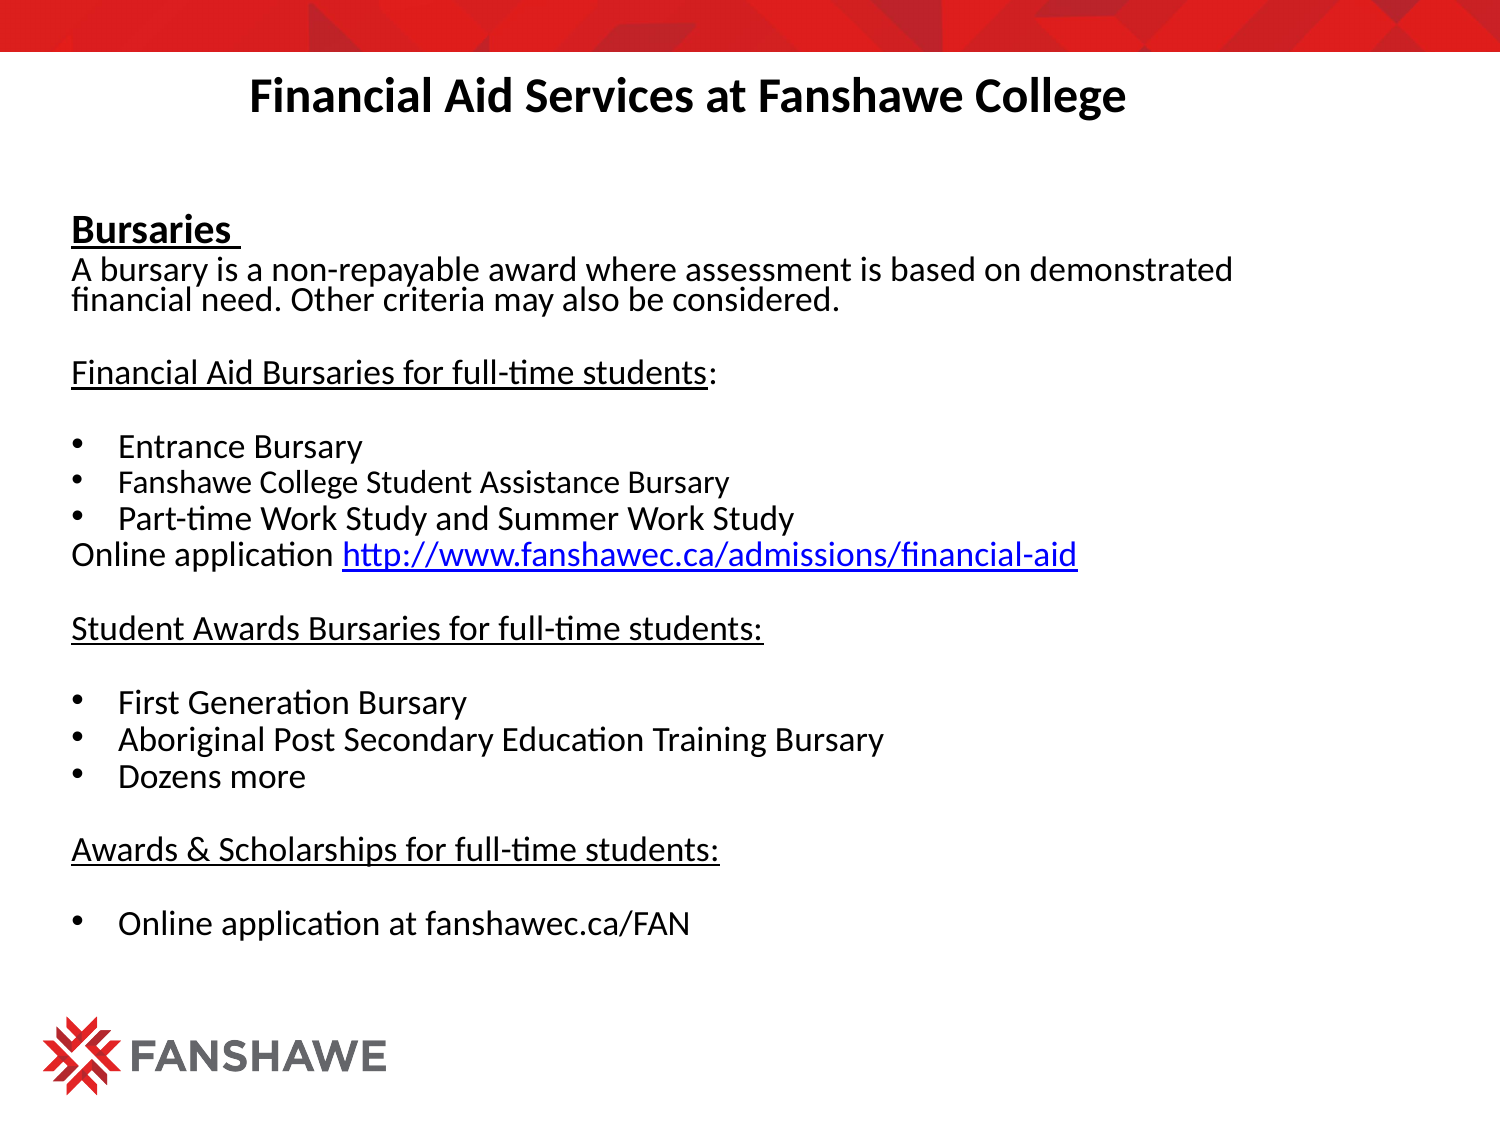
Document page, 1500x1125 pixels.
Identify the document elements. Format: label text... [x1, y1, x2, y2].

list Financial Aid Services at Fanshawe College [56, 71, 1322, 151]
list Bursaries A bursary is a non-repayable award where assessment is based on demonstrated financial need. Other criteria may also be considered. Financial Aid Bursaries for full-time students: Entrance Bursary Fanshawe College Student Assistance Bursary Part-time Work Study and Summer Work Study Online application http://www.fanshawec.ca/admissions/financial-aid Student Awards Bursaries for full-time students: First Generation Bursary Aboriginal Post Secondary Education Training Bursary Dozens more Awards & Scholarships for full-time students: Online application at fanshawec.ca/FAN [56, 208, 1322, 970]
picture [30, 1009, 399, 1101]
picture [0, 0, 1500, 52]
